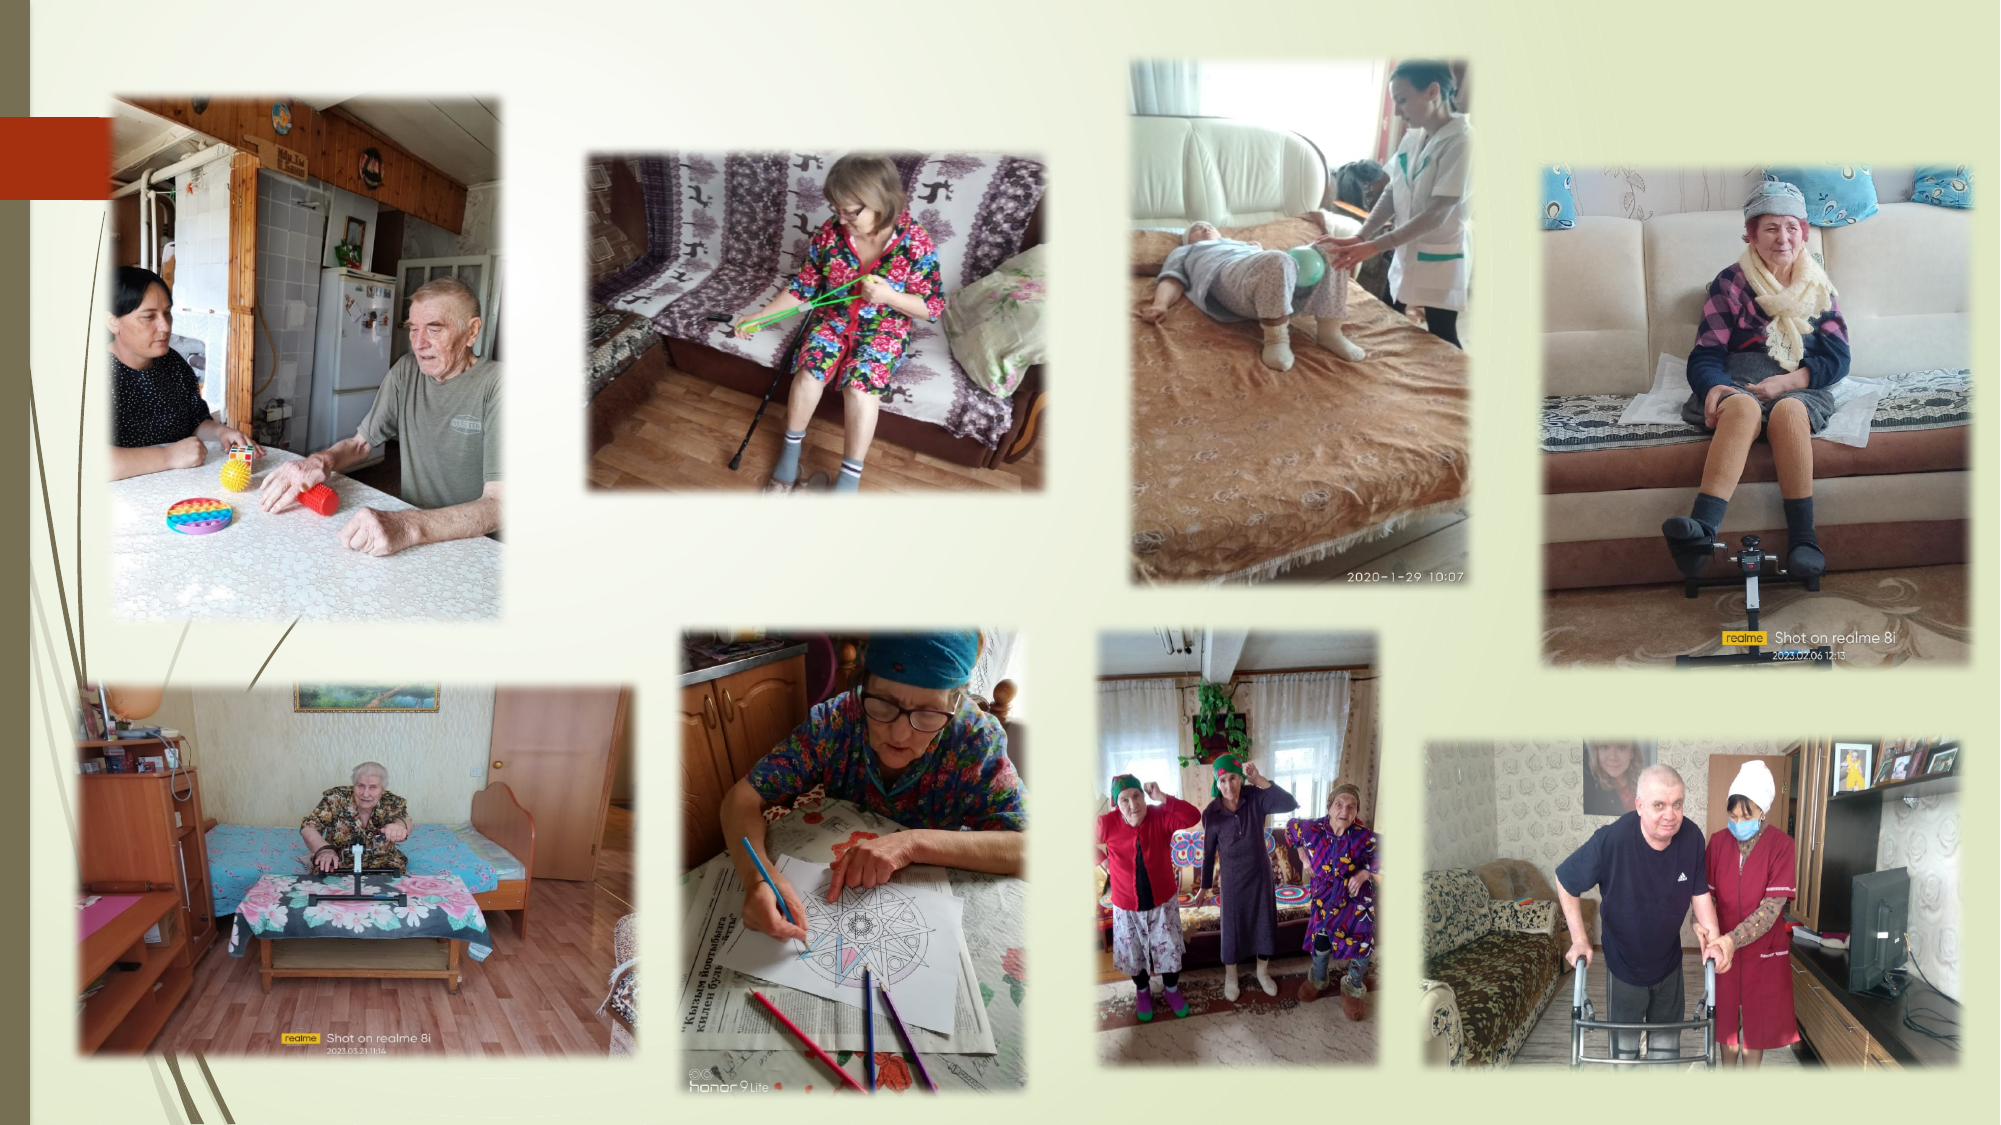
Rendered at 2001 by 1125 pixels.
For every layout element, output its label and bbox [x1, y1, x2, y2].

list [102, 88, 510, 631]
picture [1532, 158, 1980, 677]
picture [1087, 620, 1388, 1076]
list [671, 620, 1034, 1102]
picture [1120, 51, 1478, 594]
picture [1414, 731, 1969, 1076]
picture [576, 144, 1054, 501]
picture [68, 675, 645, 1066]
